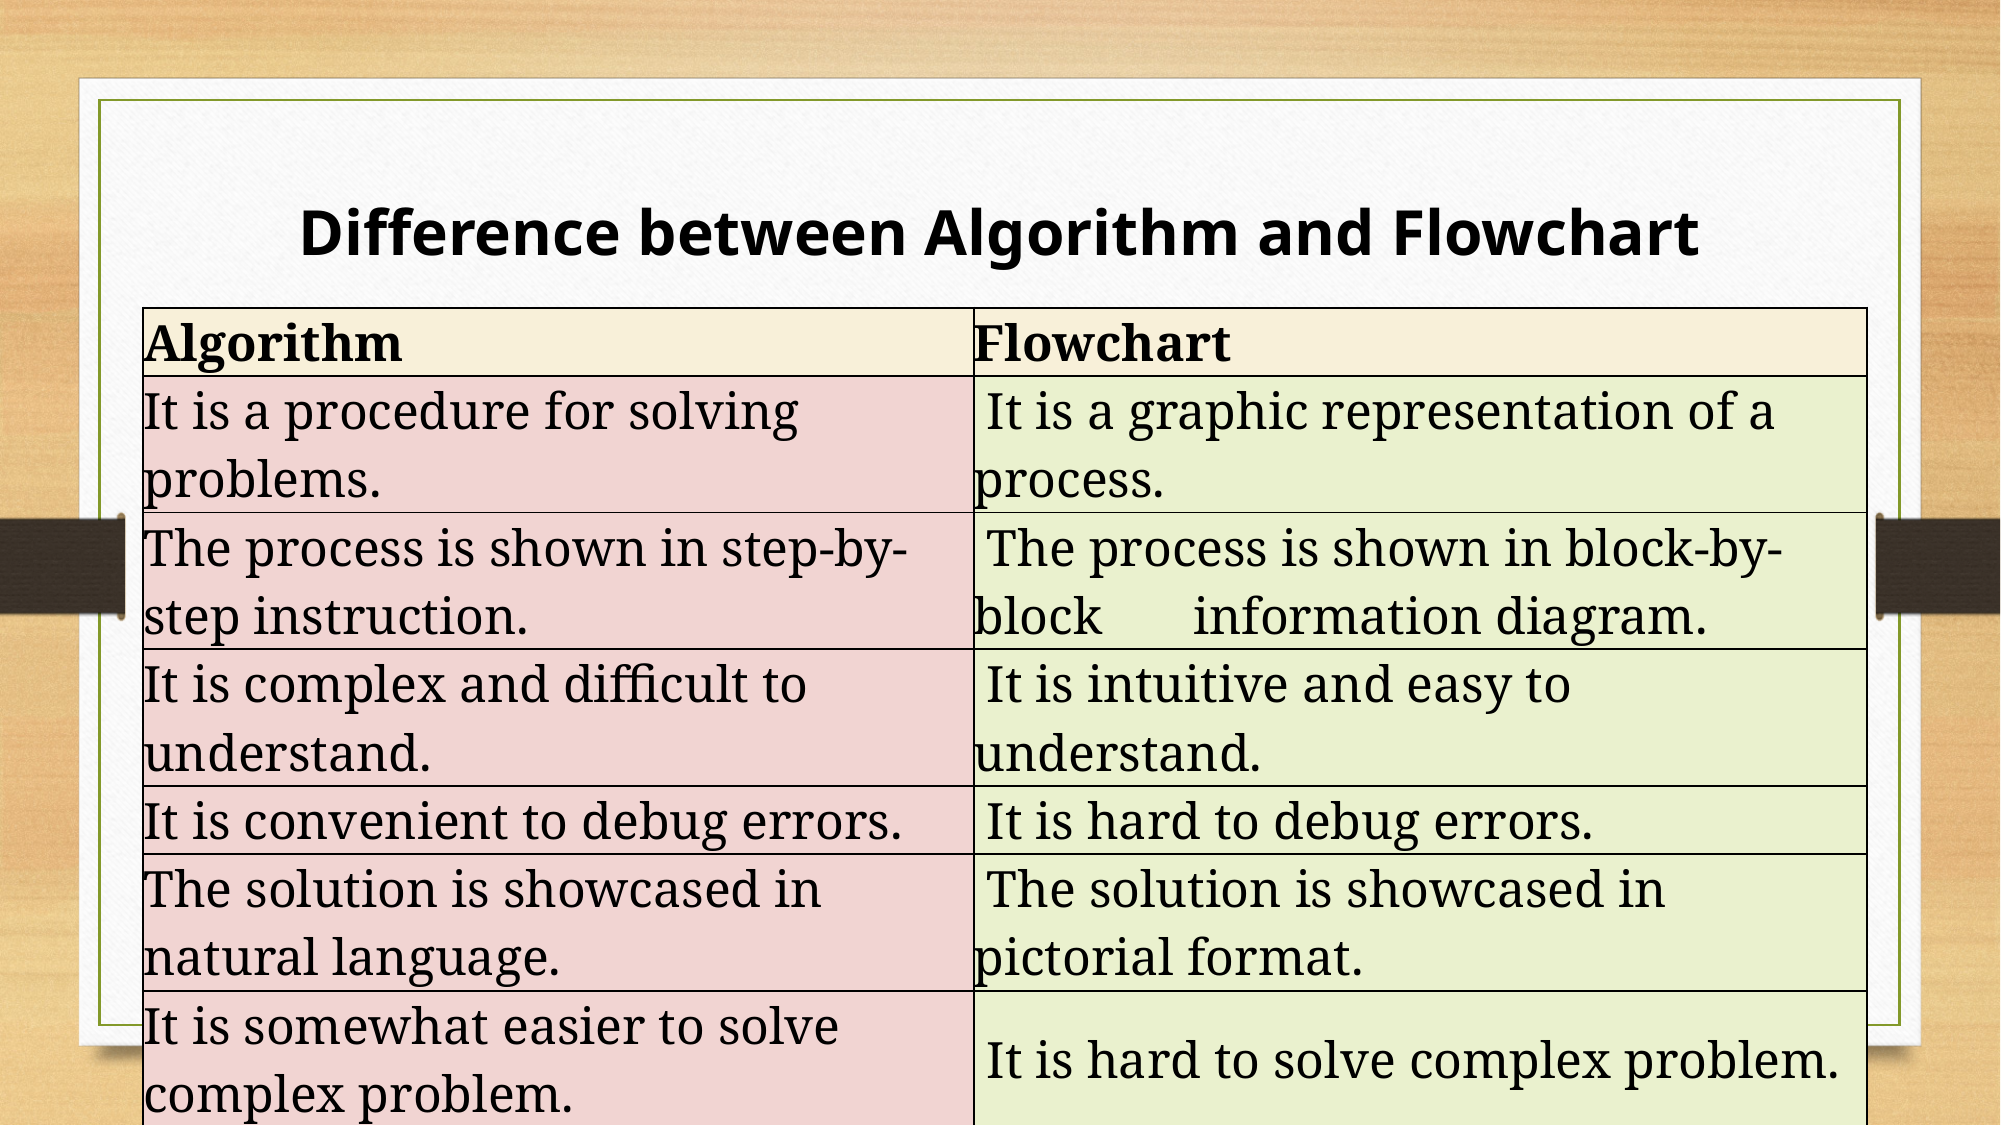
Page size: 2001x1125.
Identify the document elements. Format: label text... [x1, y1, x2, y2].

table_cell It is convenient to debug errors. [144, 787, 973, 853]
table_cell It is somewhat easier to solve complex problem. [144, 992, 973, 1125]
picture [0, 0, 2001, 1125]
table_cell It is intuitive and easy to understand. [975, 650, 1866, 785]
table_cell It is hard to debug errors. [975, 787, 1866, 853]
title Difference between Algorithm and Flowchart [212, 161, 1788, 307]
table_cell It is complex and difficult to understand. [144, 650, 973, 785]
table_cell The solution is showcased in natural language. [144, 855, 973, 990]
table_header Algorithm [144, 309, 973, 375]
table_header Flowchart [975, 309, 1866, 375]
table_cell It is a graphic representation of a process. [975, 377, 1866, 512]
table_cell The solution is showcased in pictorial format. [975, 855, 1866, 990]
table_cell The process is shown in step-by-step instruction. [144, 513, 973, 648]
table_cell It is hard to solve complex problem. [975, 992, 1866, 1125]
table_cell It is a procedure for solving problems. [144, 377, 973, 512]
table_cell The process is shown in block-by-block information diagram. [975, 513, 1866, 648]
